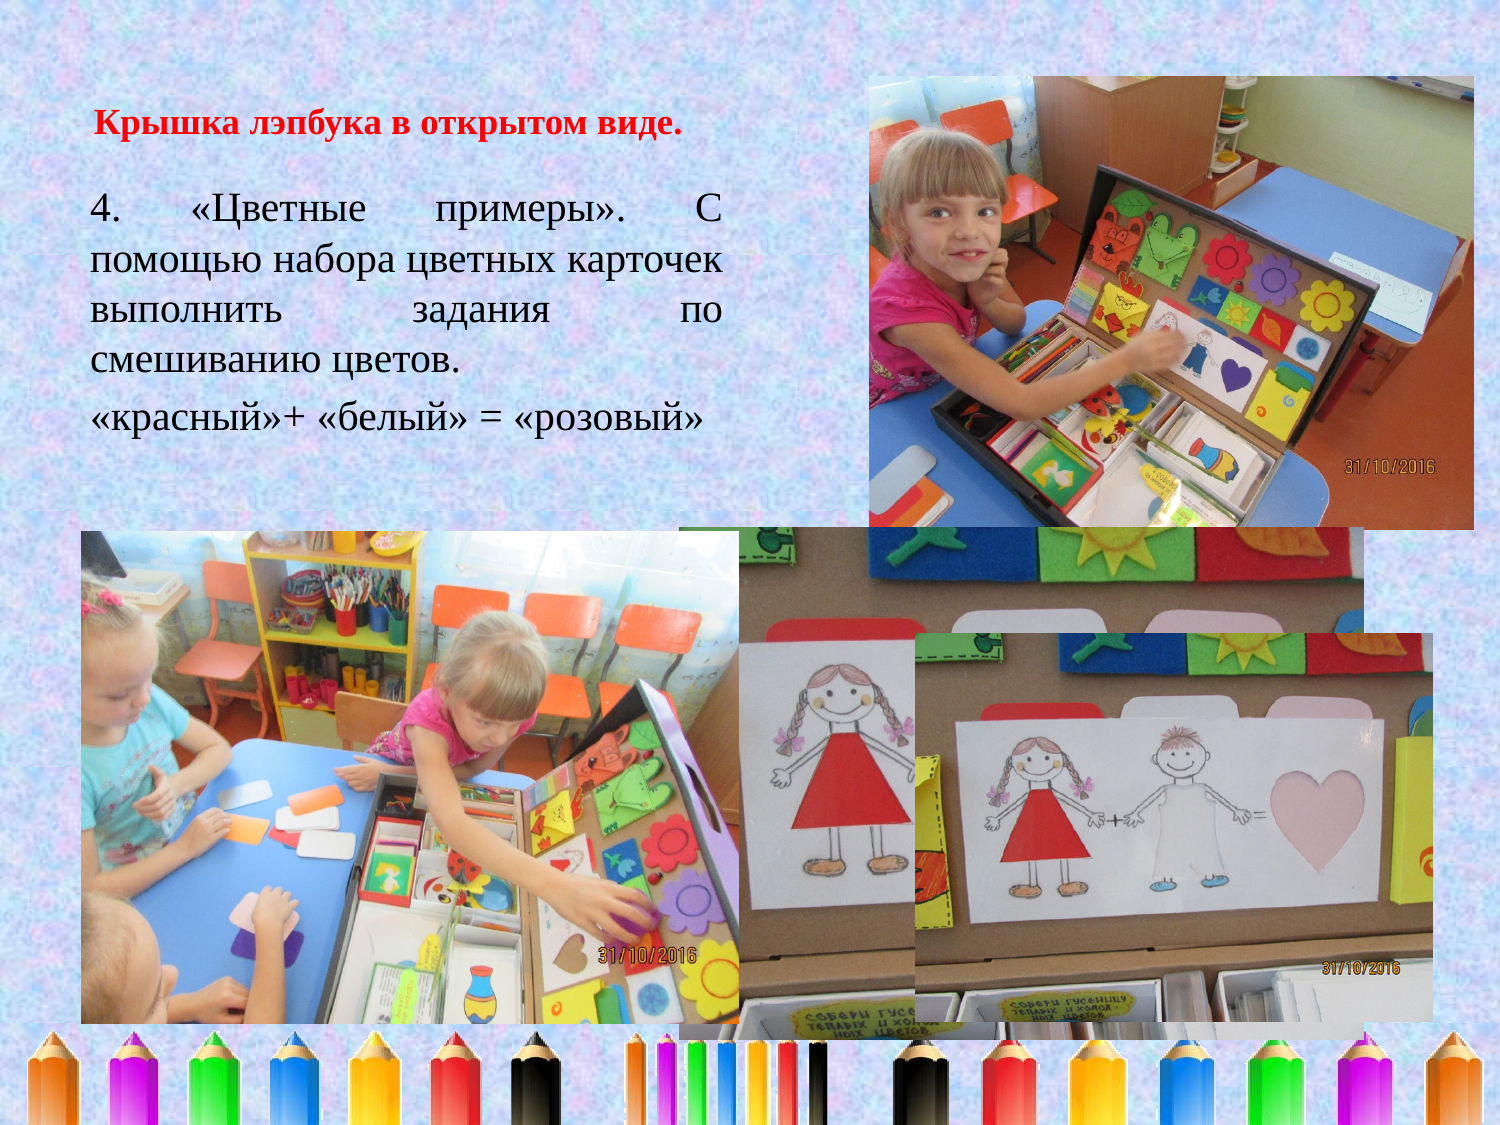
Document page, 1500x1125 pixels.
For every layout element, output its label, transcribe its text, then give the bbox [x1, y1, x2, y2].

picture [0, 0, 1500, 1125]
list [678, 526, 1364, 1041]
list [869, 75, 1474, 530]
title Крышка лэпбука в открытом виде. [75, 44, 703, 149]
list 4. «Цветные примеры». С помощью набора цветных карточек выполнить задания по смешиванию цветов. «красный»+ «белый» = «розовый» [75, 172, 739, 530]
